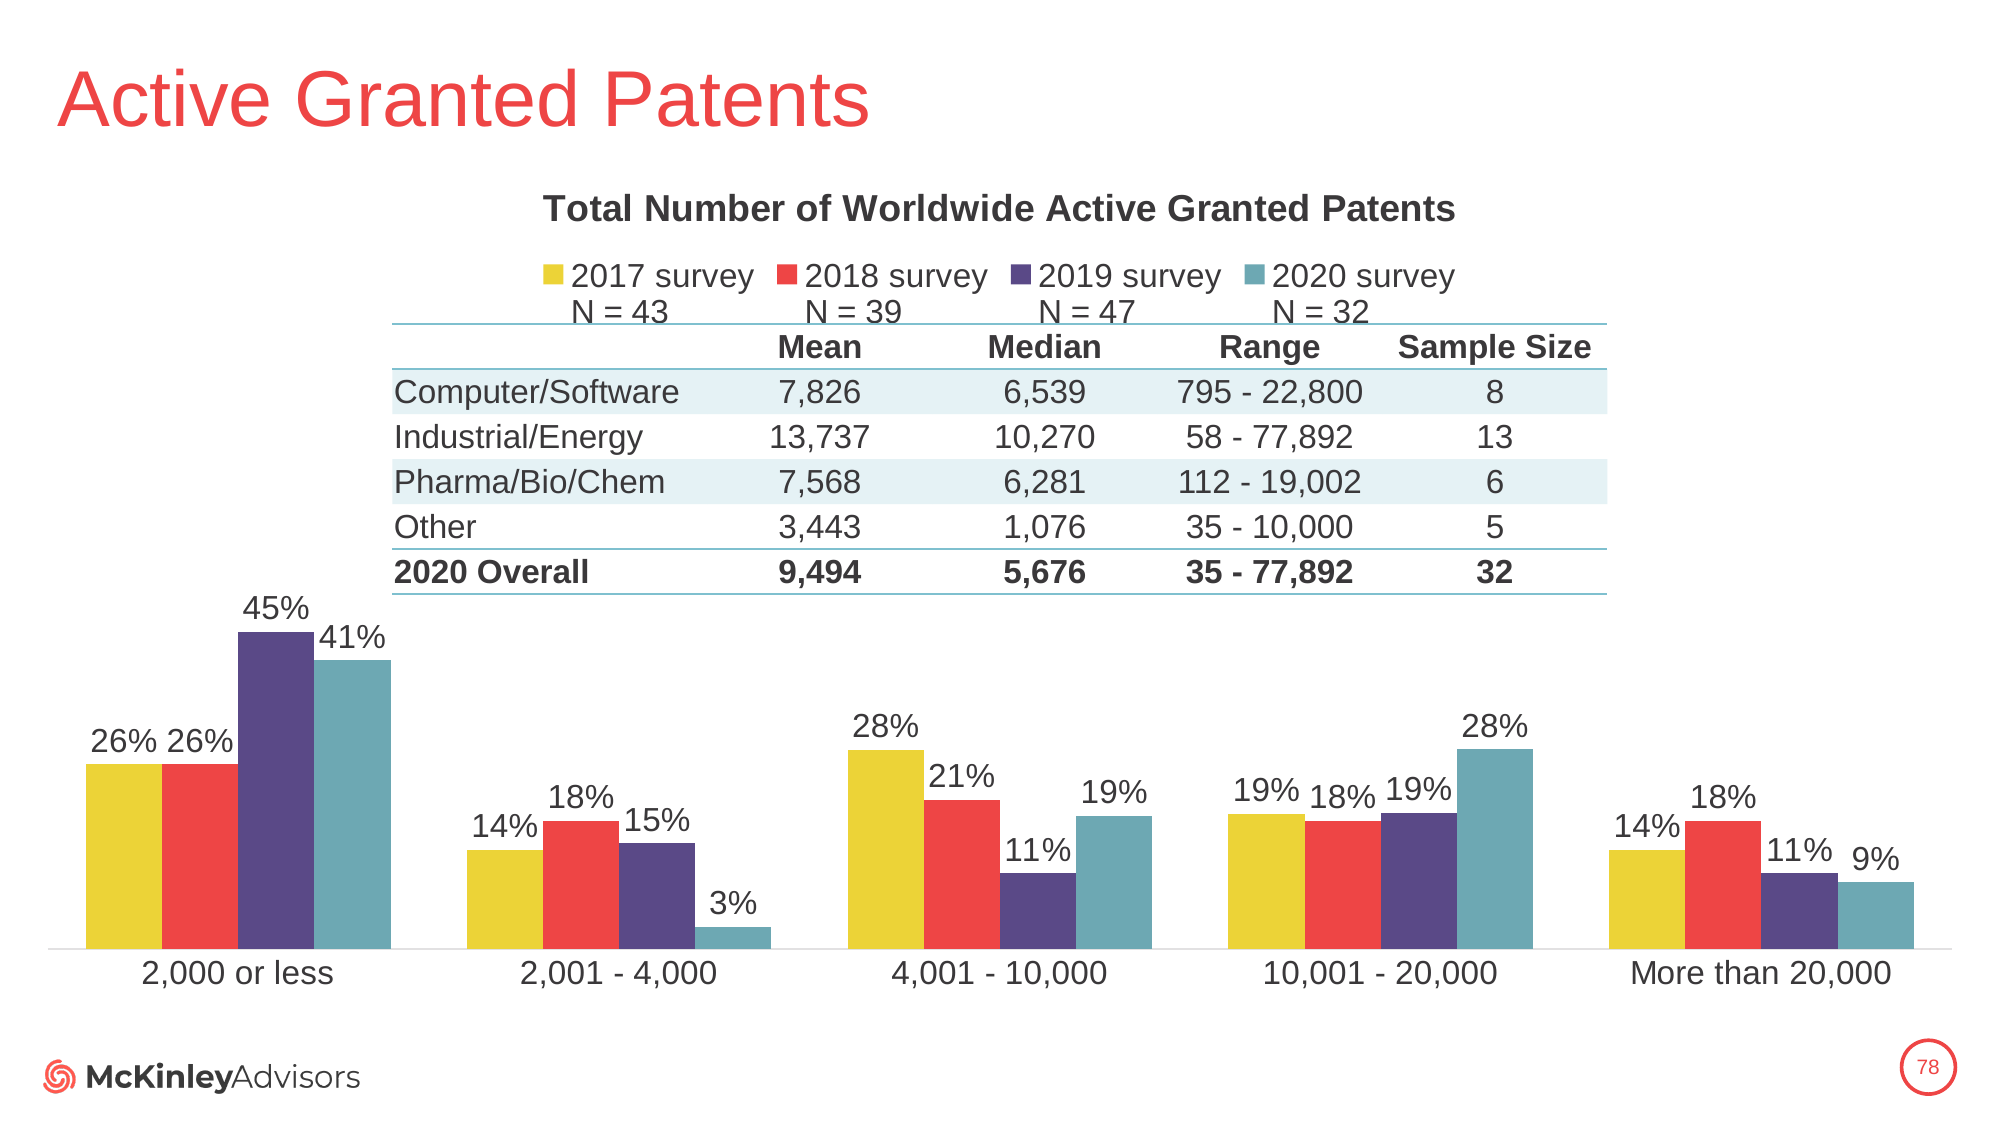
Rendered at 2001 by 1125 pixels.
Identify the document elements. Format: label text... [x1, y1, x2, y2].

chart [24, 149, 1975, 1020]
title Active Granted Patents [42, 36, 1966, 149]
picture [42, 1059, 360, 1094]
slide_number 78 [1893, 1035, 1963, 1096]
